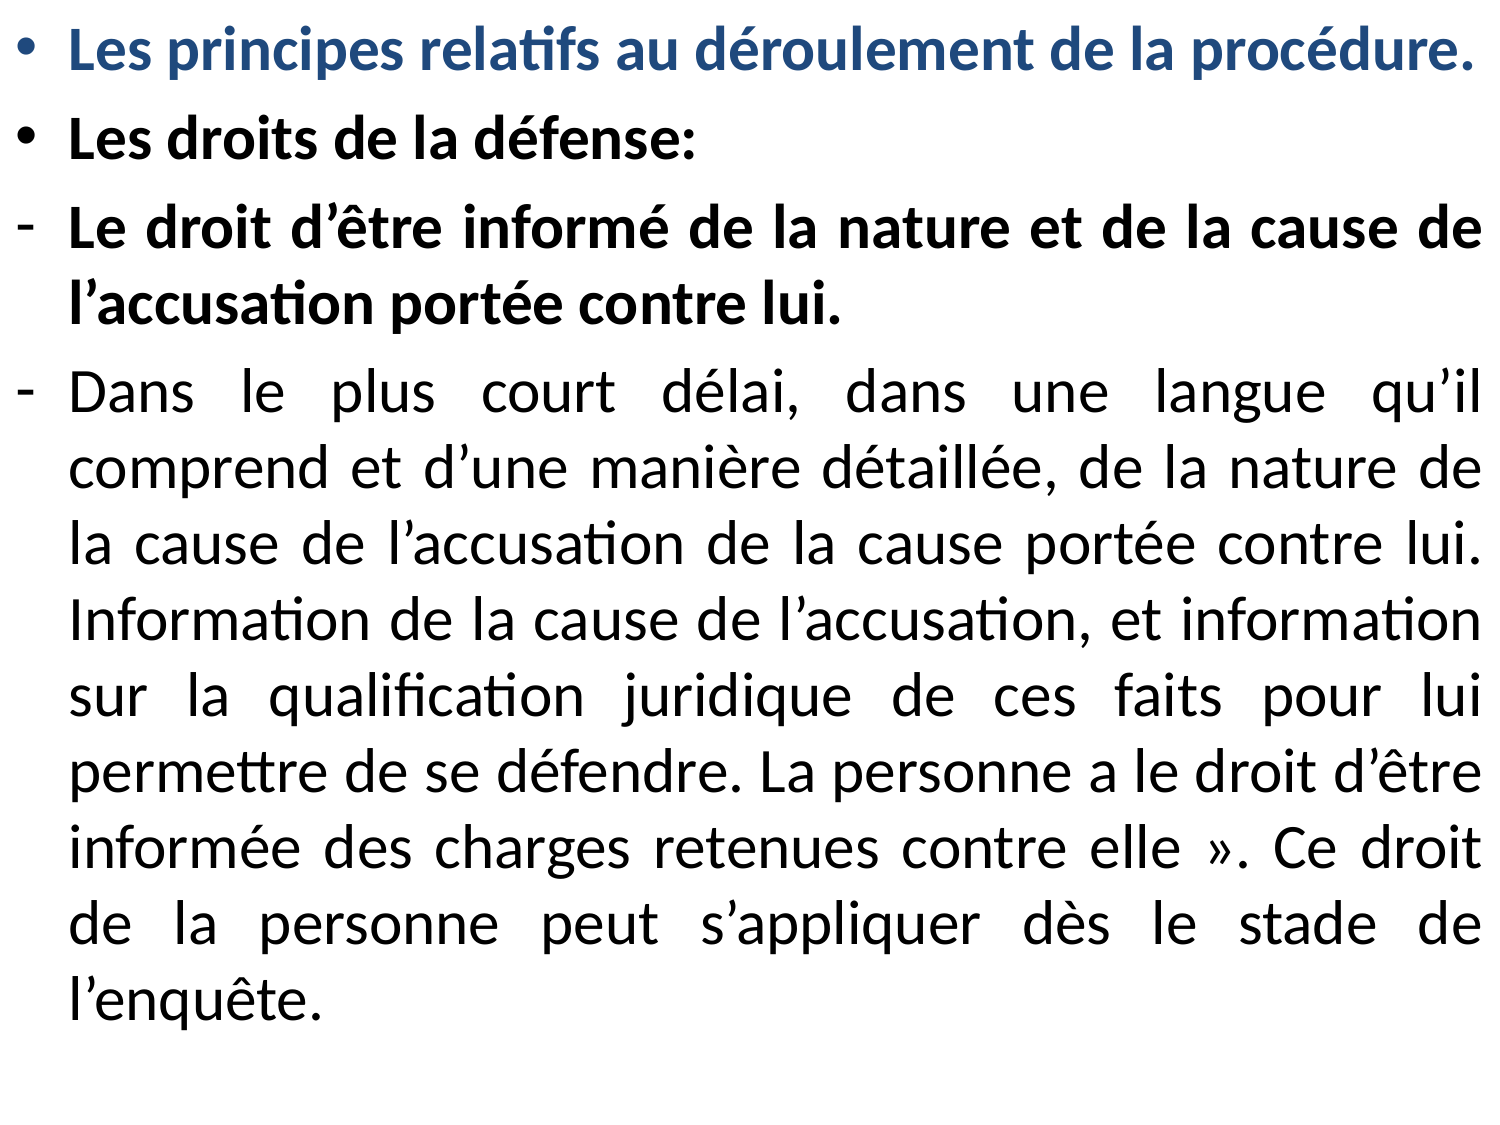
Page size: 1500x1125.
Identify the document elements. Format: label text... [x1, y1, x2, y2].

list Les principes relatifs au déroulement de la procédure. Les droits de la défense: Le droit d’être informé de la nature et de la cause de l’accusation portée contre lui. Dans le plus court délai, dans une langue qu’il comprend et d’une manière détaillée, de la nature de la cause de l’accusation de la cause portée contre lui. Information de la cause de l’accusation, et information sur la qualification juridique de ces faits pour lui permettre de se défendre. La personne a le droit d’être informée des charges retenues contre elle ». Ce droit de la personne peut s’appliquer dès le stade de l’enquête. [0, 0, 1500, 1125]
